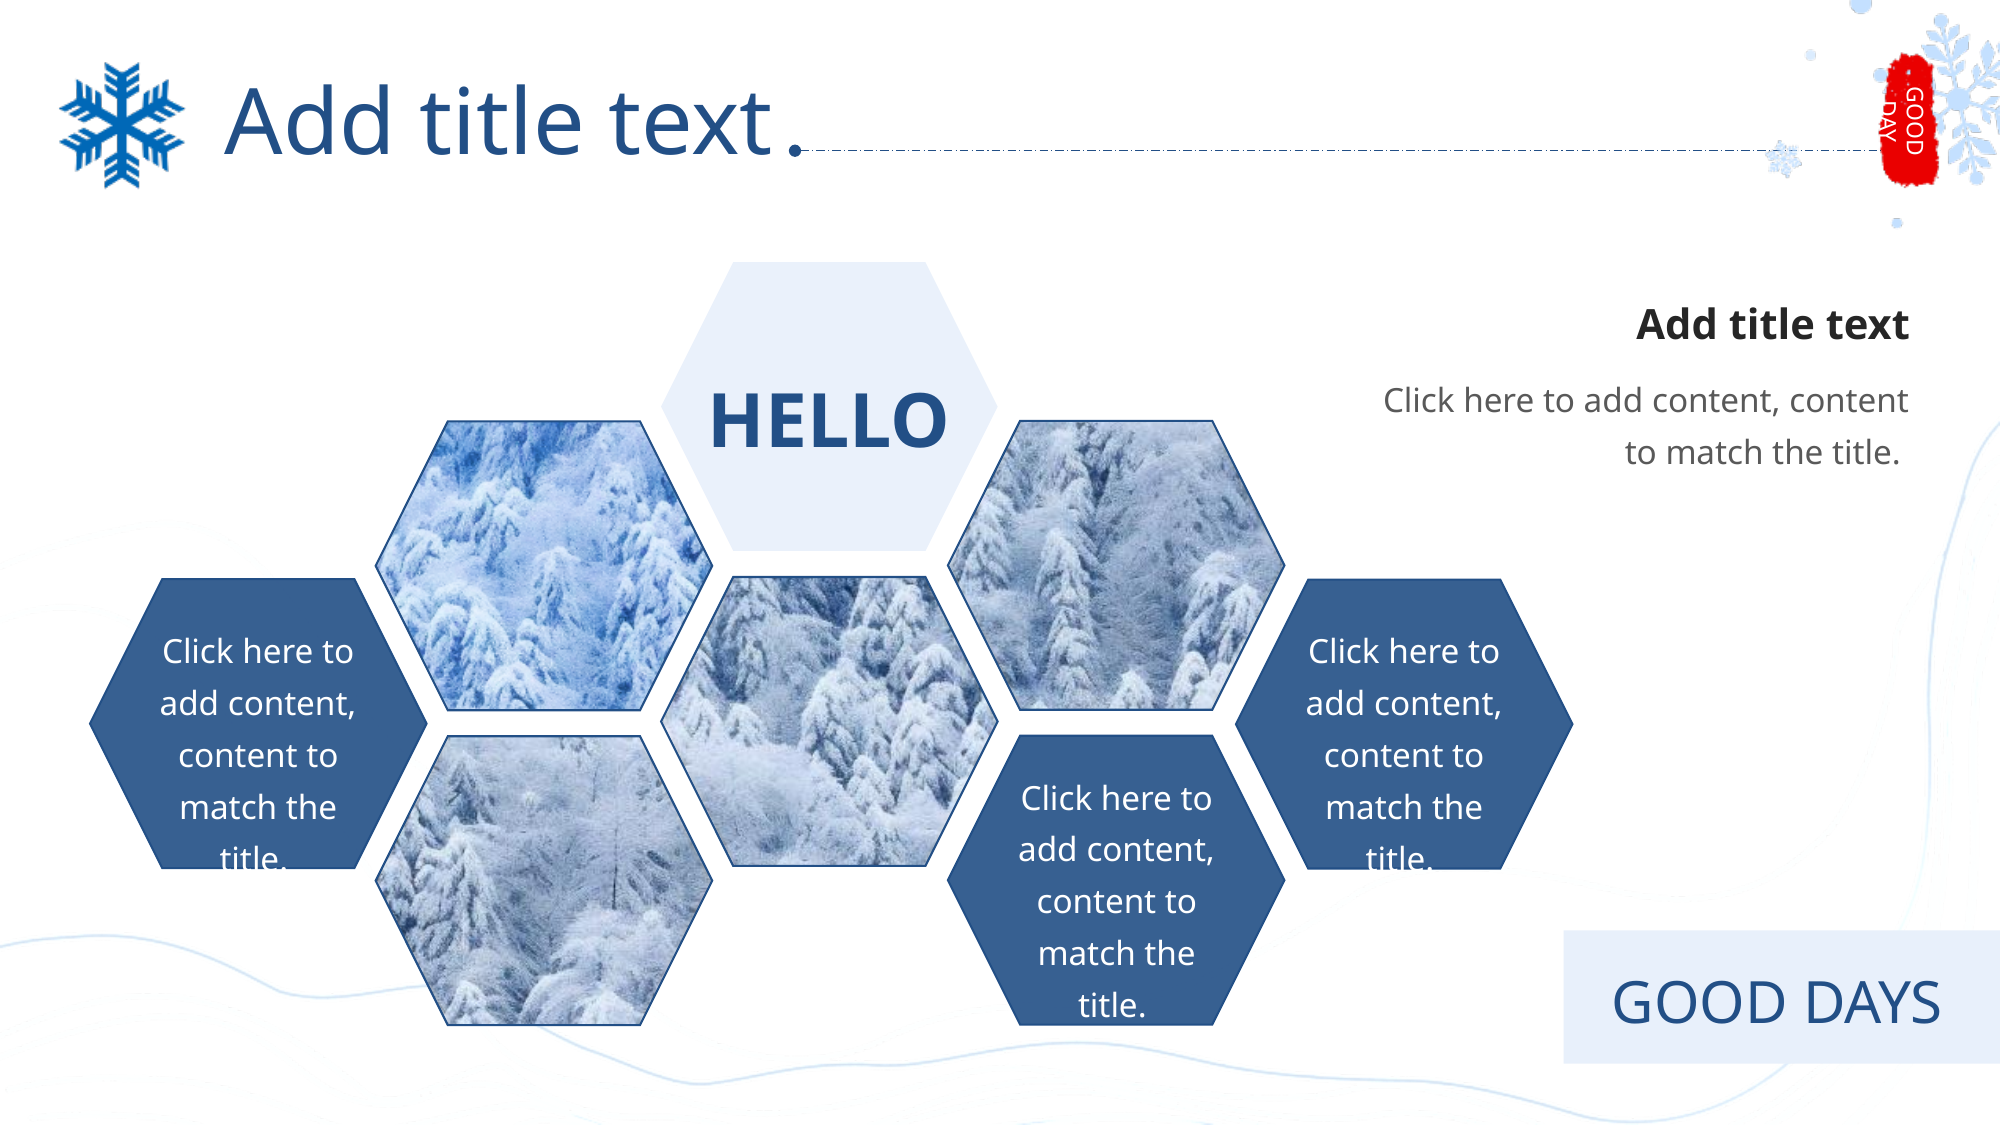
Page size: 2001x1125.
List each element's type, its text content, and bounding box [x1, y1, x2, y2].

text_box [659, 575, 999, 867]
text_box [661, 262, 998, 552]
text_box [374, 420, 714, 712]
text_box [374, 735, 714, 1027]
text_box [946, 419, 1286, 711]
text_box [947, 735, 1285, 1025]
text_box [1347, 290, 1925, 481]
text_box [1563, 929, 2000, 1065]
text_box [33, 0, 2000, 286]
text_box GOOD DAYS [1597, 957, 2000, 1043]
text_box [1235, 579, 1573, 869]
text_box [89, 579, 427, 869]
